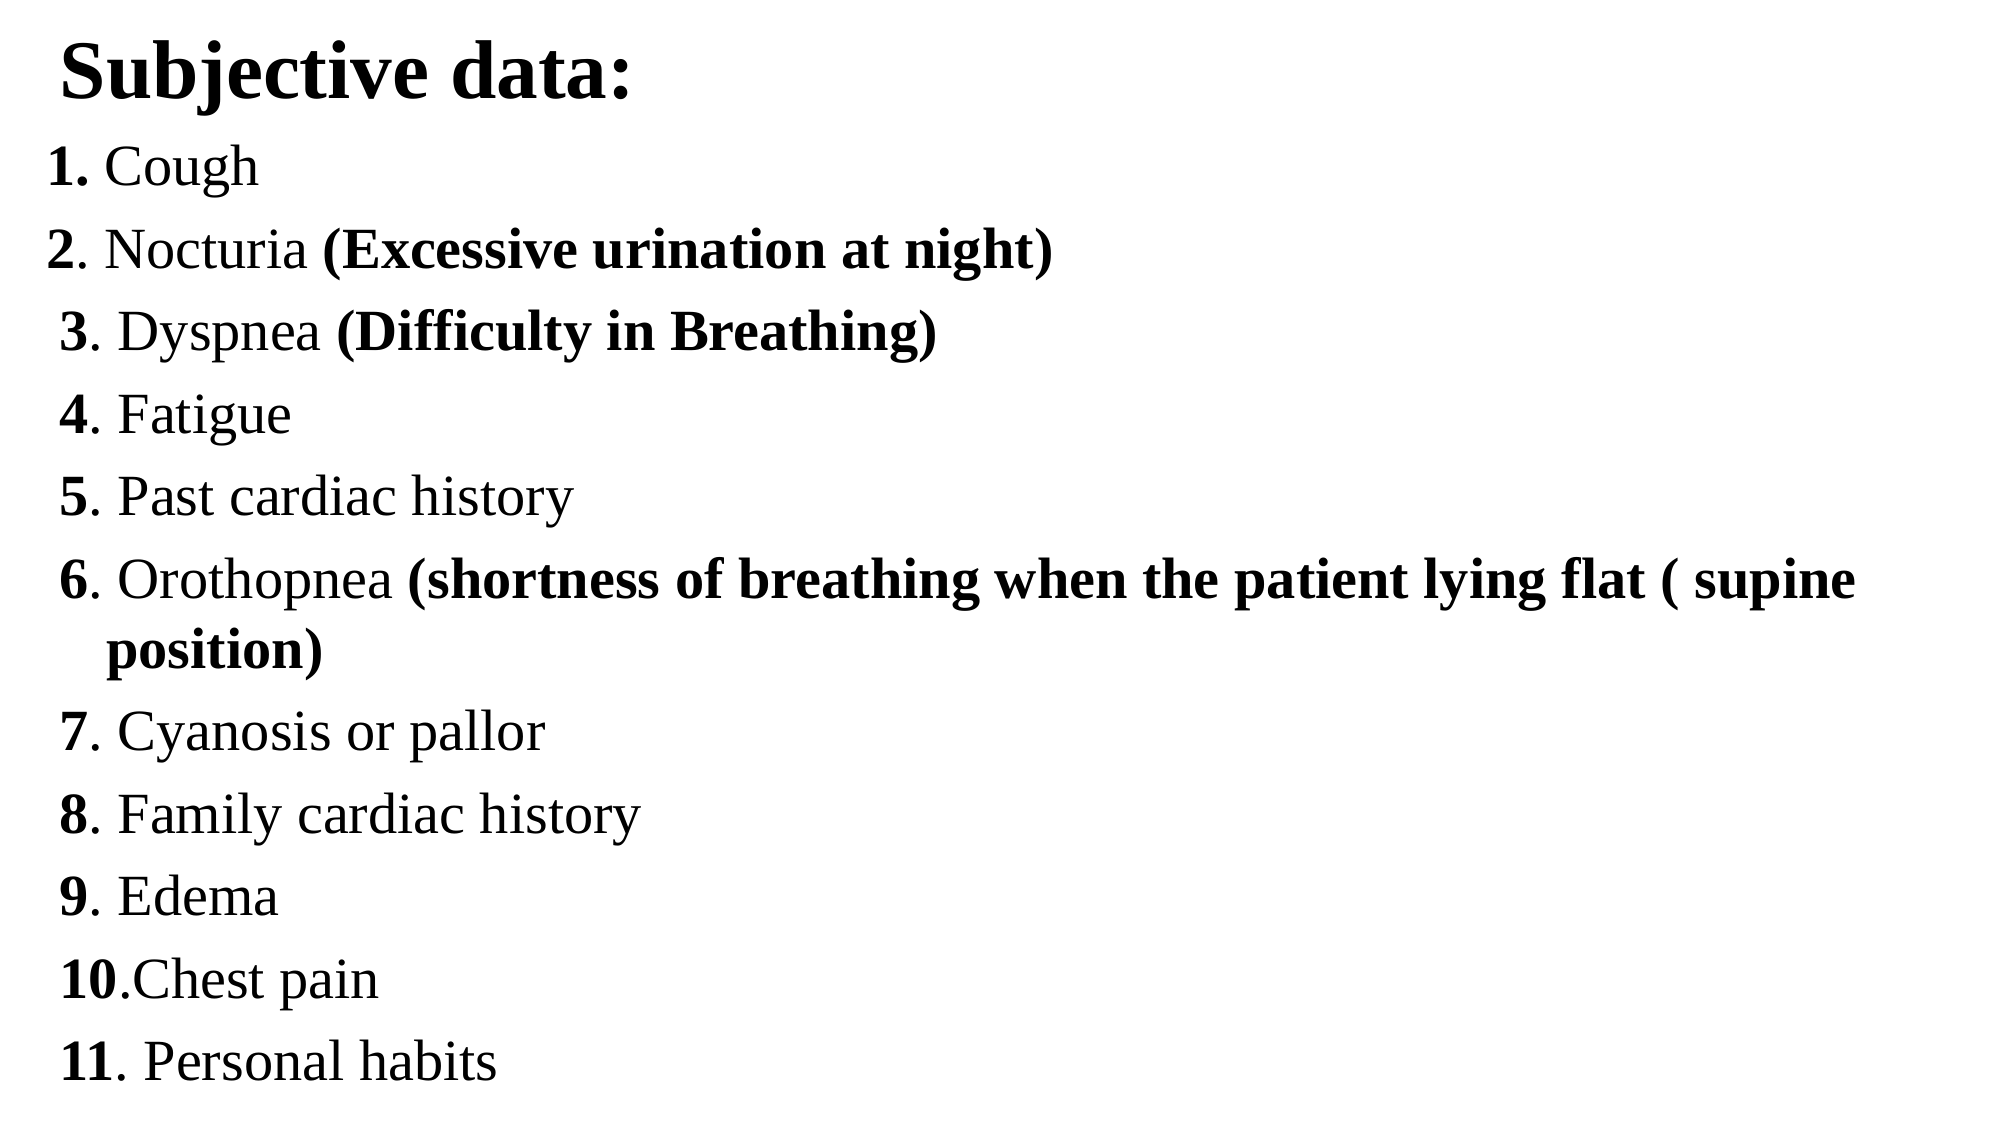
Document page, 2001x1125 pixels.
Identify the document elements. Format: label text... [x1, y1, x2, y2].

list Subjective data: 1. Cough 2. Nocturia (Excessive urination at night) 3. Dyspnea (Difficulty in Breathing) 4. Fatigue 5. Past cardiac history 6. Orothopnea (shortness of breathing when the patient lying flat ( supine position) 7. Cyanosis or pallor 8. Family cardiac history 9. Edema 10.Chest pain 11. Personal habits [31, 7, 1945, 1005]
